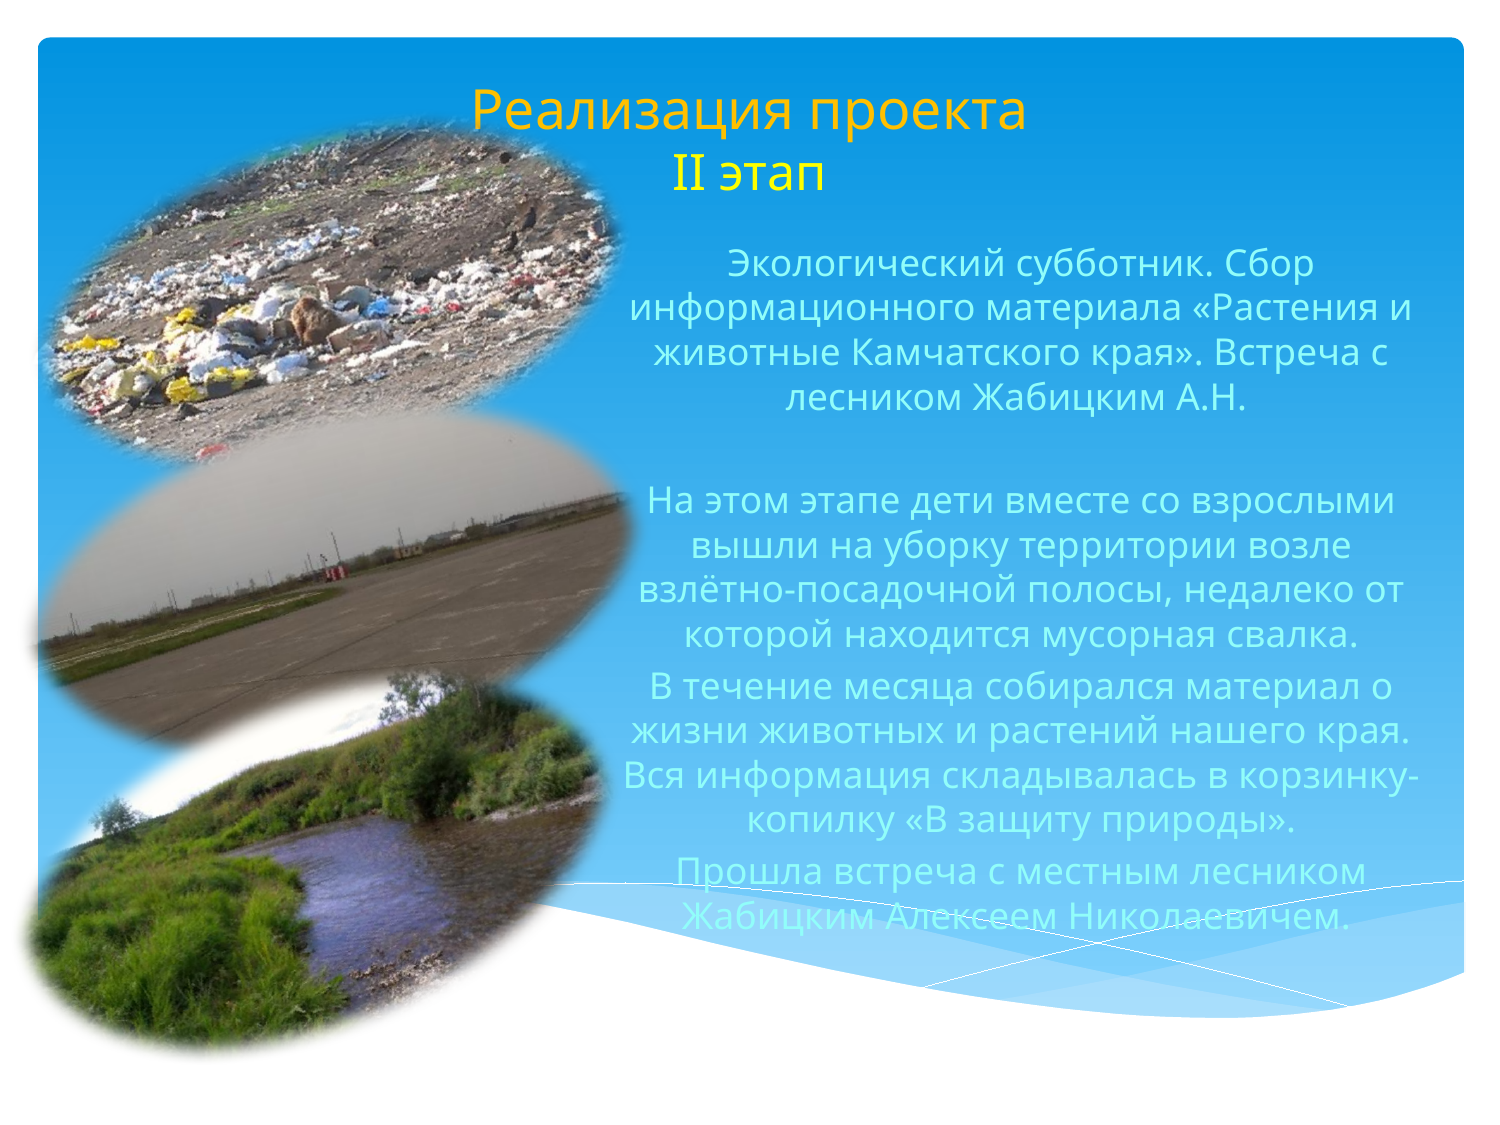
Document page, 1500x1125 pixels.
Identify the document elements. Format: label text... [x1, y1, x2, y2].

picture [603, 122, 612, 128]
picture [538, 122, 561, 129]
subtitle Экологический субботник. Сбор информационного материала «Растения и животные Камчатского края». Встреча с лесником Жабицким А.Н. На этом этапе дети вместе со взрослыми вышли на уборку территории возле взлётно-посадочной полосы, недалеко от которой находится мусорная свалка. В течение месяца собирался материал о жизни животных и растений нашего края. Вся информация складывалась в корзинку-копилку «В защиту природы». Прошла встреча с местным лесником Жабицким Алексеем Николаевичем. [643, 231, 1447, 953]
title Реализация проекта II этап [112, 66, 1388, 209]
picture [567, 122, 576, 129]
picture [0, 122, 660, 1044]
